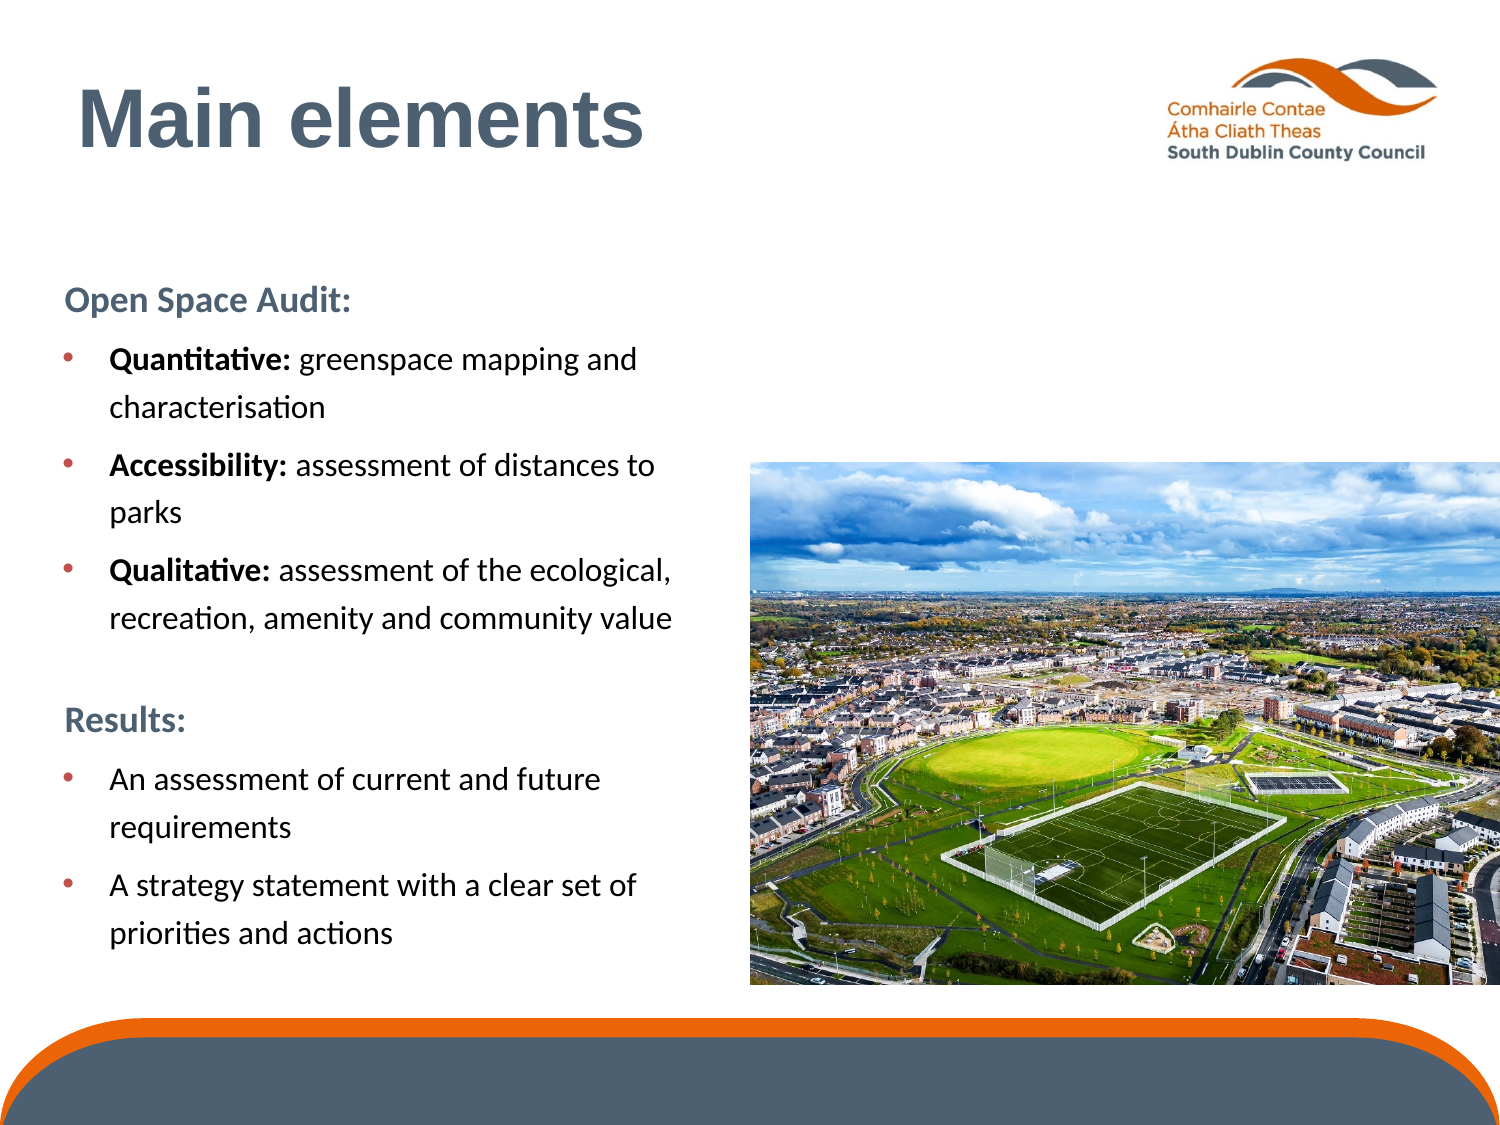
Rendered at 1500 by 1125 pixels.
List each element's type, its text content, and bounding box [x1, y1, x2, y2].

text_box Open Space Audit: Quantitative: greenspace mapping and characterisation Accessibility: assessment of distances to parks Qualitative: assessment of the ecological, recreation, amenity and community value Results: An assessment of current and future requirements A strategy statement with a clear set of priorities and actions [62, 274, 701, 963]
picture [1111, 1, 1494, 215]
title Main elements [75, 72, 1063, 263]
picture [749, 462, 1500, 985]
